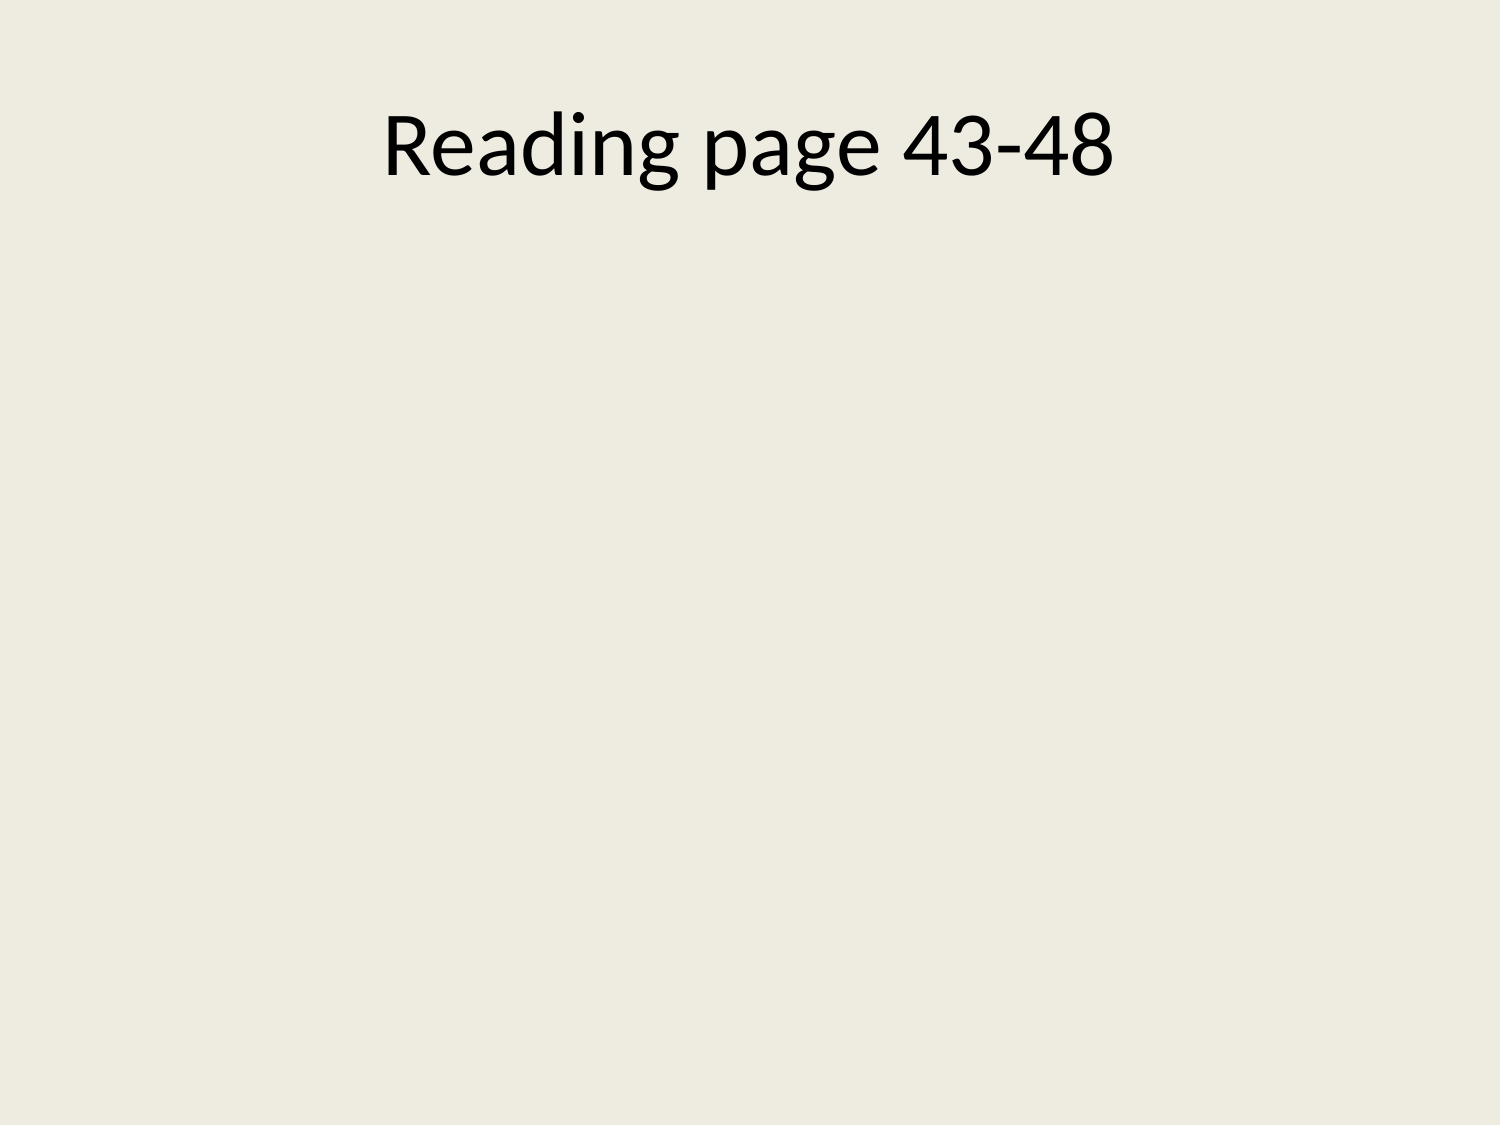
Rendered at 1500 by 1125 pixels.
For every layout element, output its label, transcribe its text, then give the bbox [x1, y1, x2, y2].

title Reading page 43-48 [75, 45, 1425, 233]
